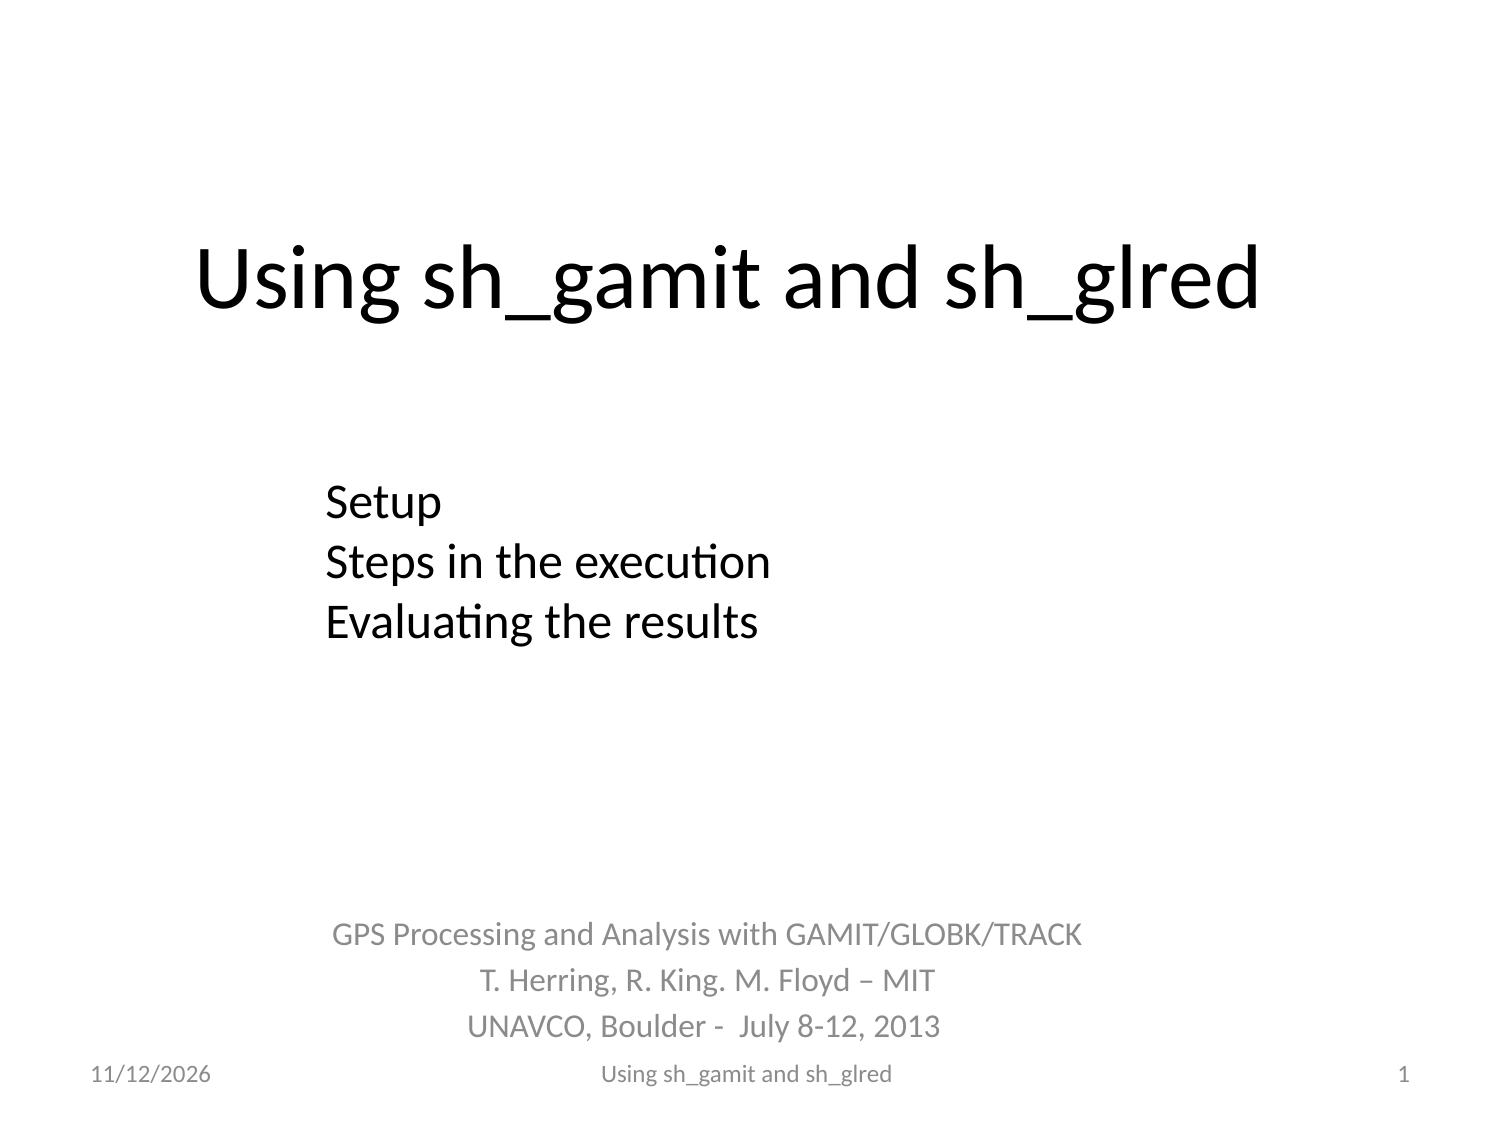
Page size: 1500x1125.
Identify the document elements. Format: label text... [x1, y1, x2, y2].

subtitle GPS Processing and Analysis with GAMIT/GLOBK/TRACK T. Herring, R. King. M. Floyd – MIT UNAVCO, Boulder - July 8-12, 2013 [165, 904, 1250, 1079]
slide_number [75, 1042, 425, 1103]
text_box Setup Steps in the execution Evaluating the results [310, 461, 1053, 657]
footer Using sh_gamit and sh_glred [512, 1042, 988, 1103]
title Using sh_gamit and sh_glred [112, 128, 1388, 416]
slide_number 1 [1074, 1042, 1425, 1103]
